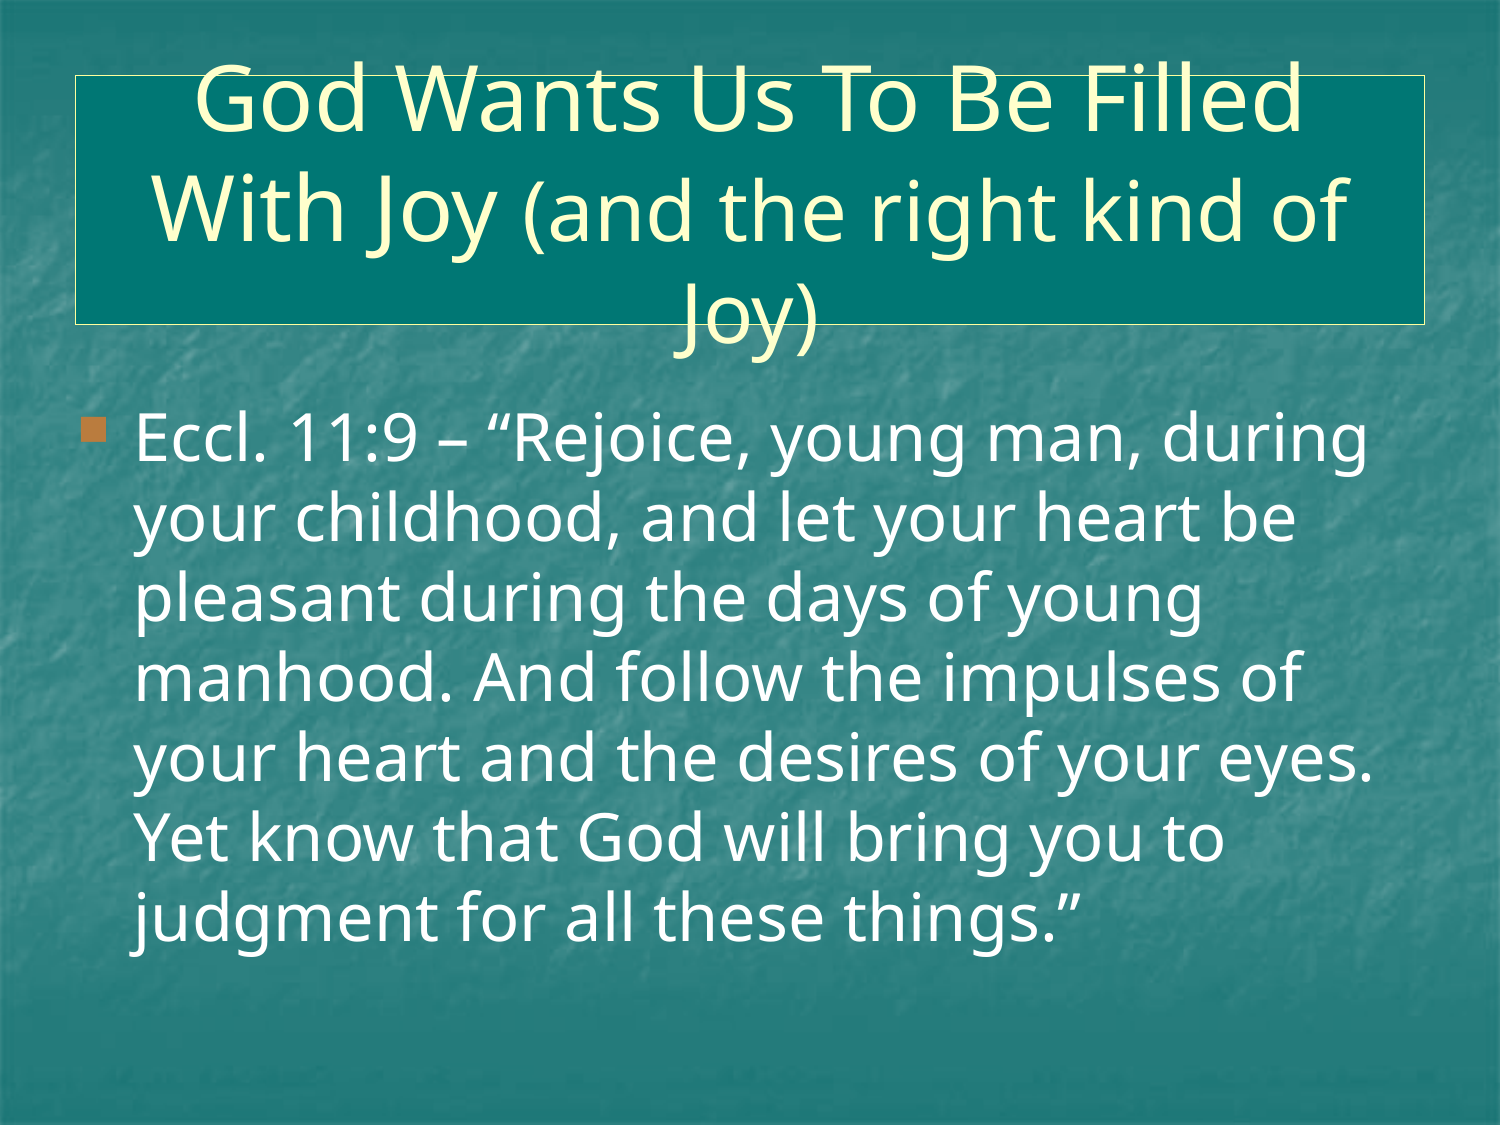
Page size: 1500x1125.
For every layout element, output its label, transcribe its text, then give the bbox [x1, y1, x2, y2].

list Eccl. 11:9 – “Rejoice, young man, during your childhood, and let your heart be pleasant during the days of young manhood. And follow the impulses of your heart and the desires of your eyes. Yet know that God will bring you to judgment for all these things.” [62, 387, 1425, 1100]
title God Wants Us To Be Filled With Joy (and the right kind of Joy) [75, 75, 1425, 325]
